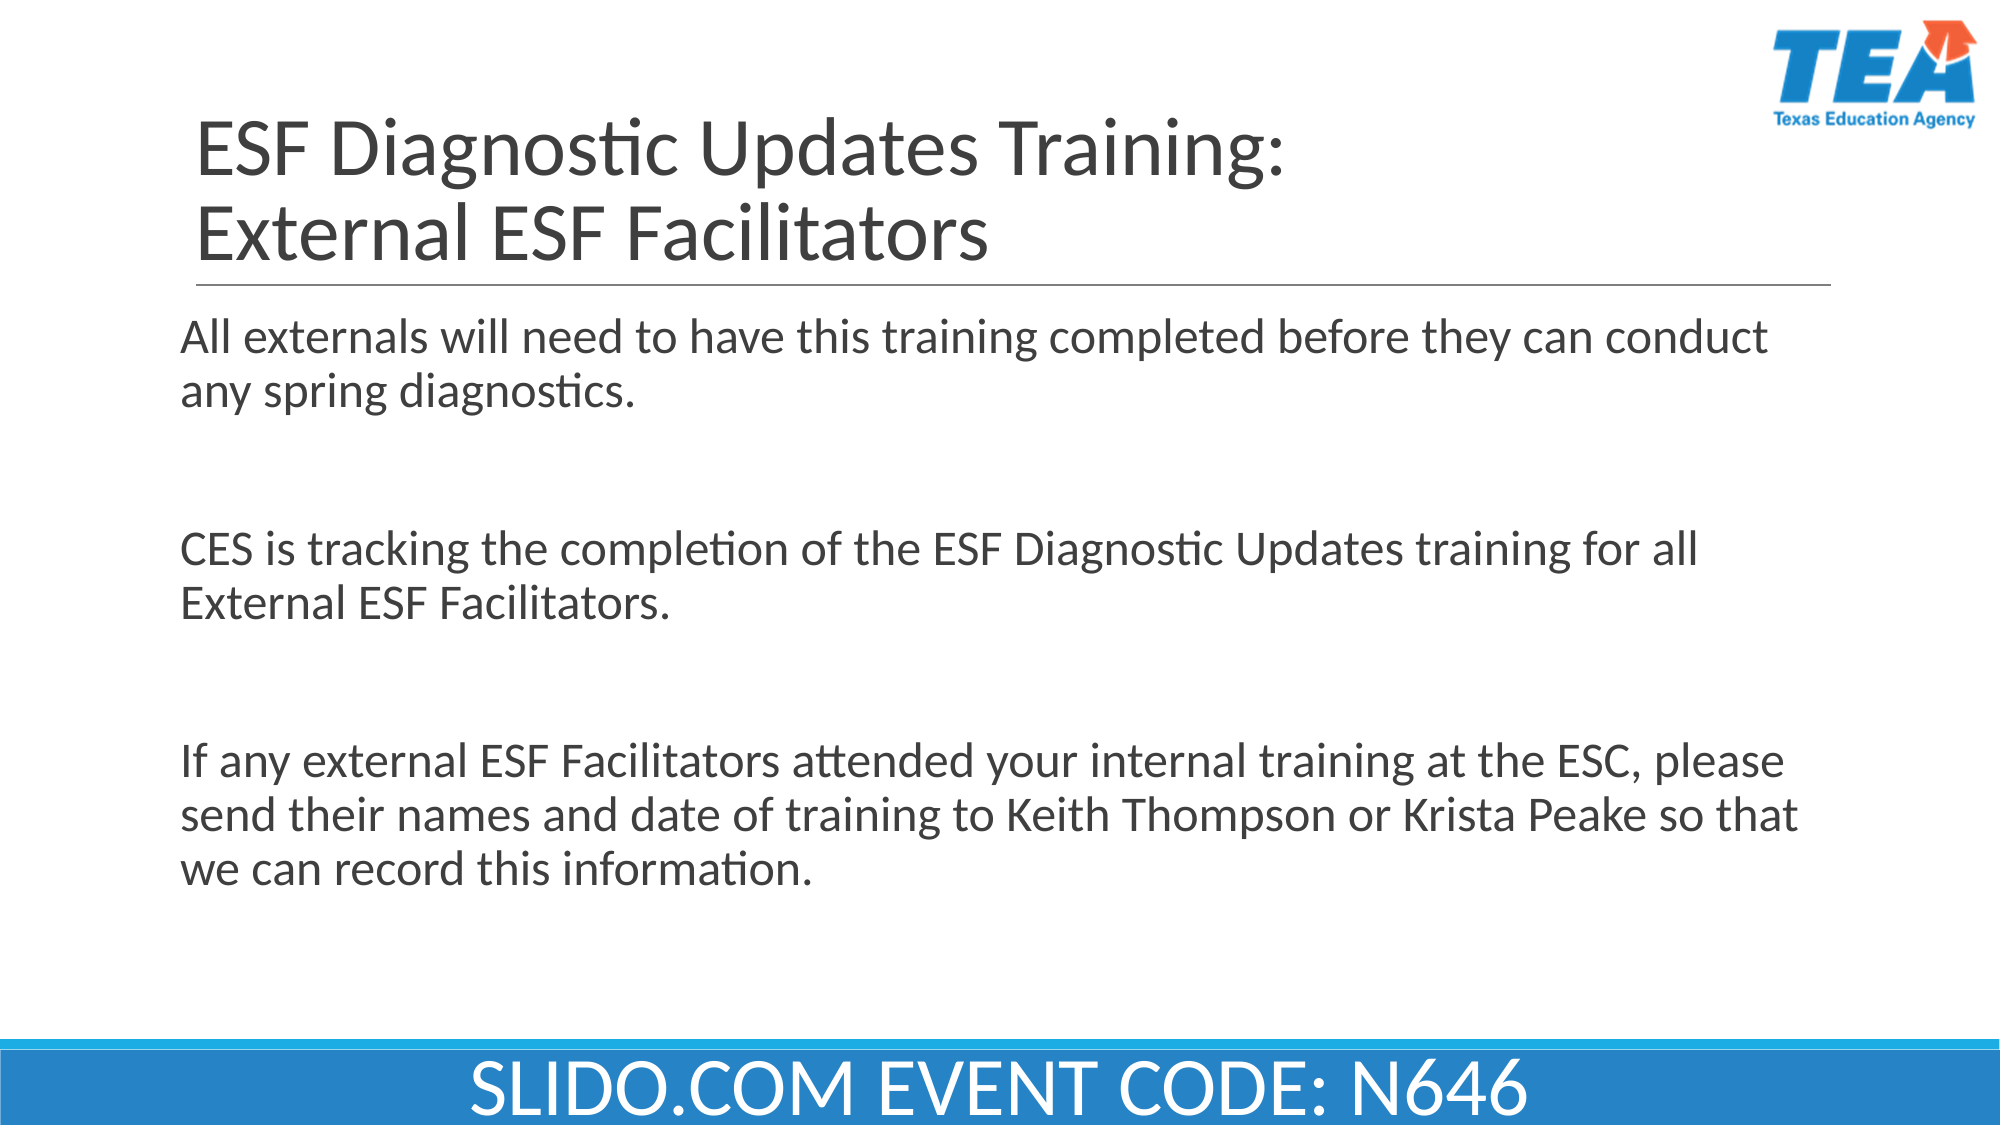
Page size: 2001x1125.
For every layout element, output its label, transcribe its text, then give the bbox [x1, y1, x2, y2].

picture [1757, 13, 2000, 137]
title ESF Diagnostic Updates Training: External ESF Facilitators [180, 47, 1830, 285]
list All externals will need to have this training completed before they can conduct any spring diagnostics. CES is tracking the completion of the ESF Diagnostic Updates training for all External ESF Facilitators. If any external ESF Facilitators attended your internal training at the ESC, please send their names and date of training to Keith Thompson or Krista Peake so that we can record this information. [180, 302, 1830, 963]
text_box SLIDO.COM EVENT CODE: N646 [0, 1024, 2000, 1125]
